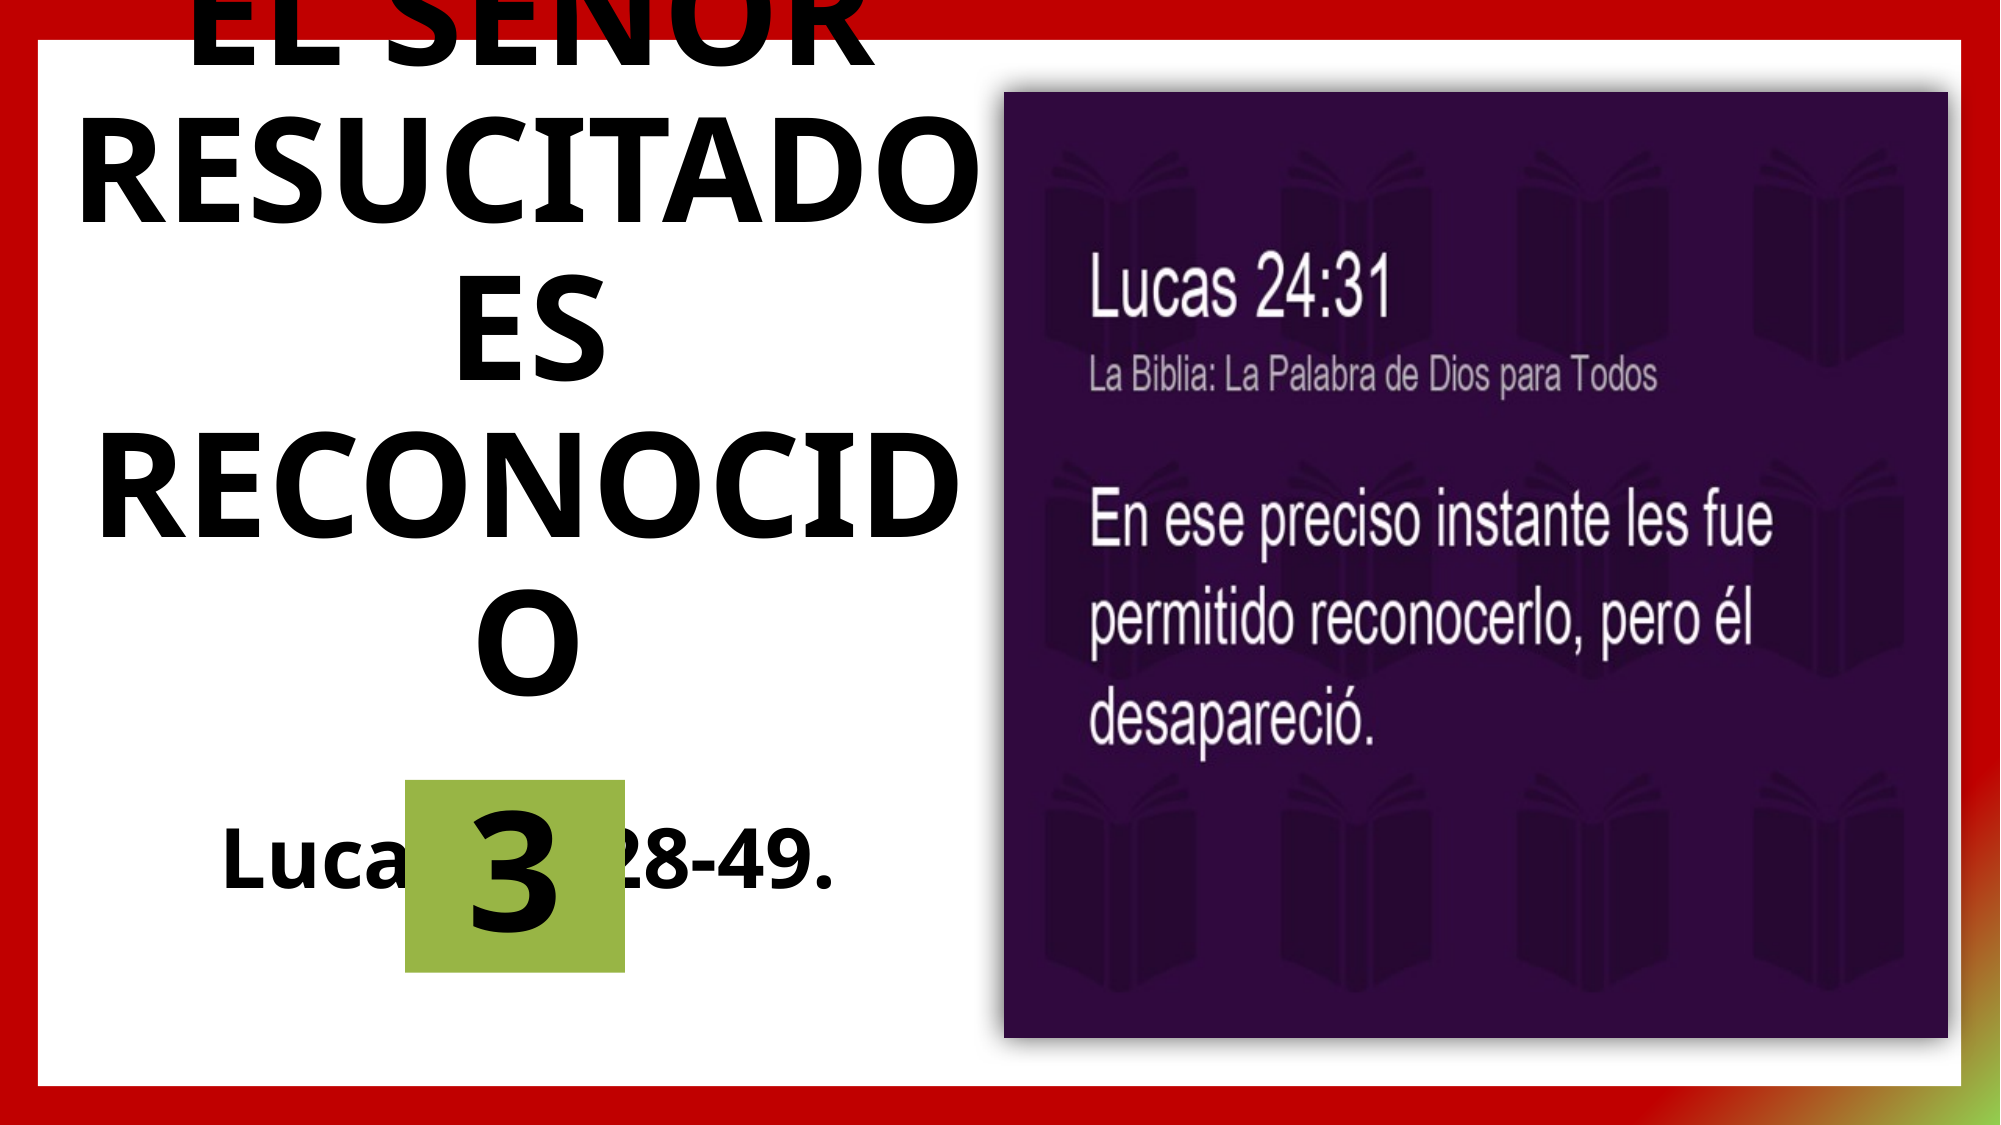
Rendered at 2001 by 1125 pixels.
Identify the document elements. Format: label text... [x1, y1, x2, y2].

list 3 [405, 779, 625, 973]
picture [1003, 92, 1949, 1039]
title EL SEÑOR RESUCITADO ES RECONOCIDO Lucas 24:28-49. [55, 92, 1001, 754]
